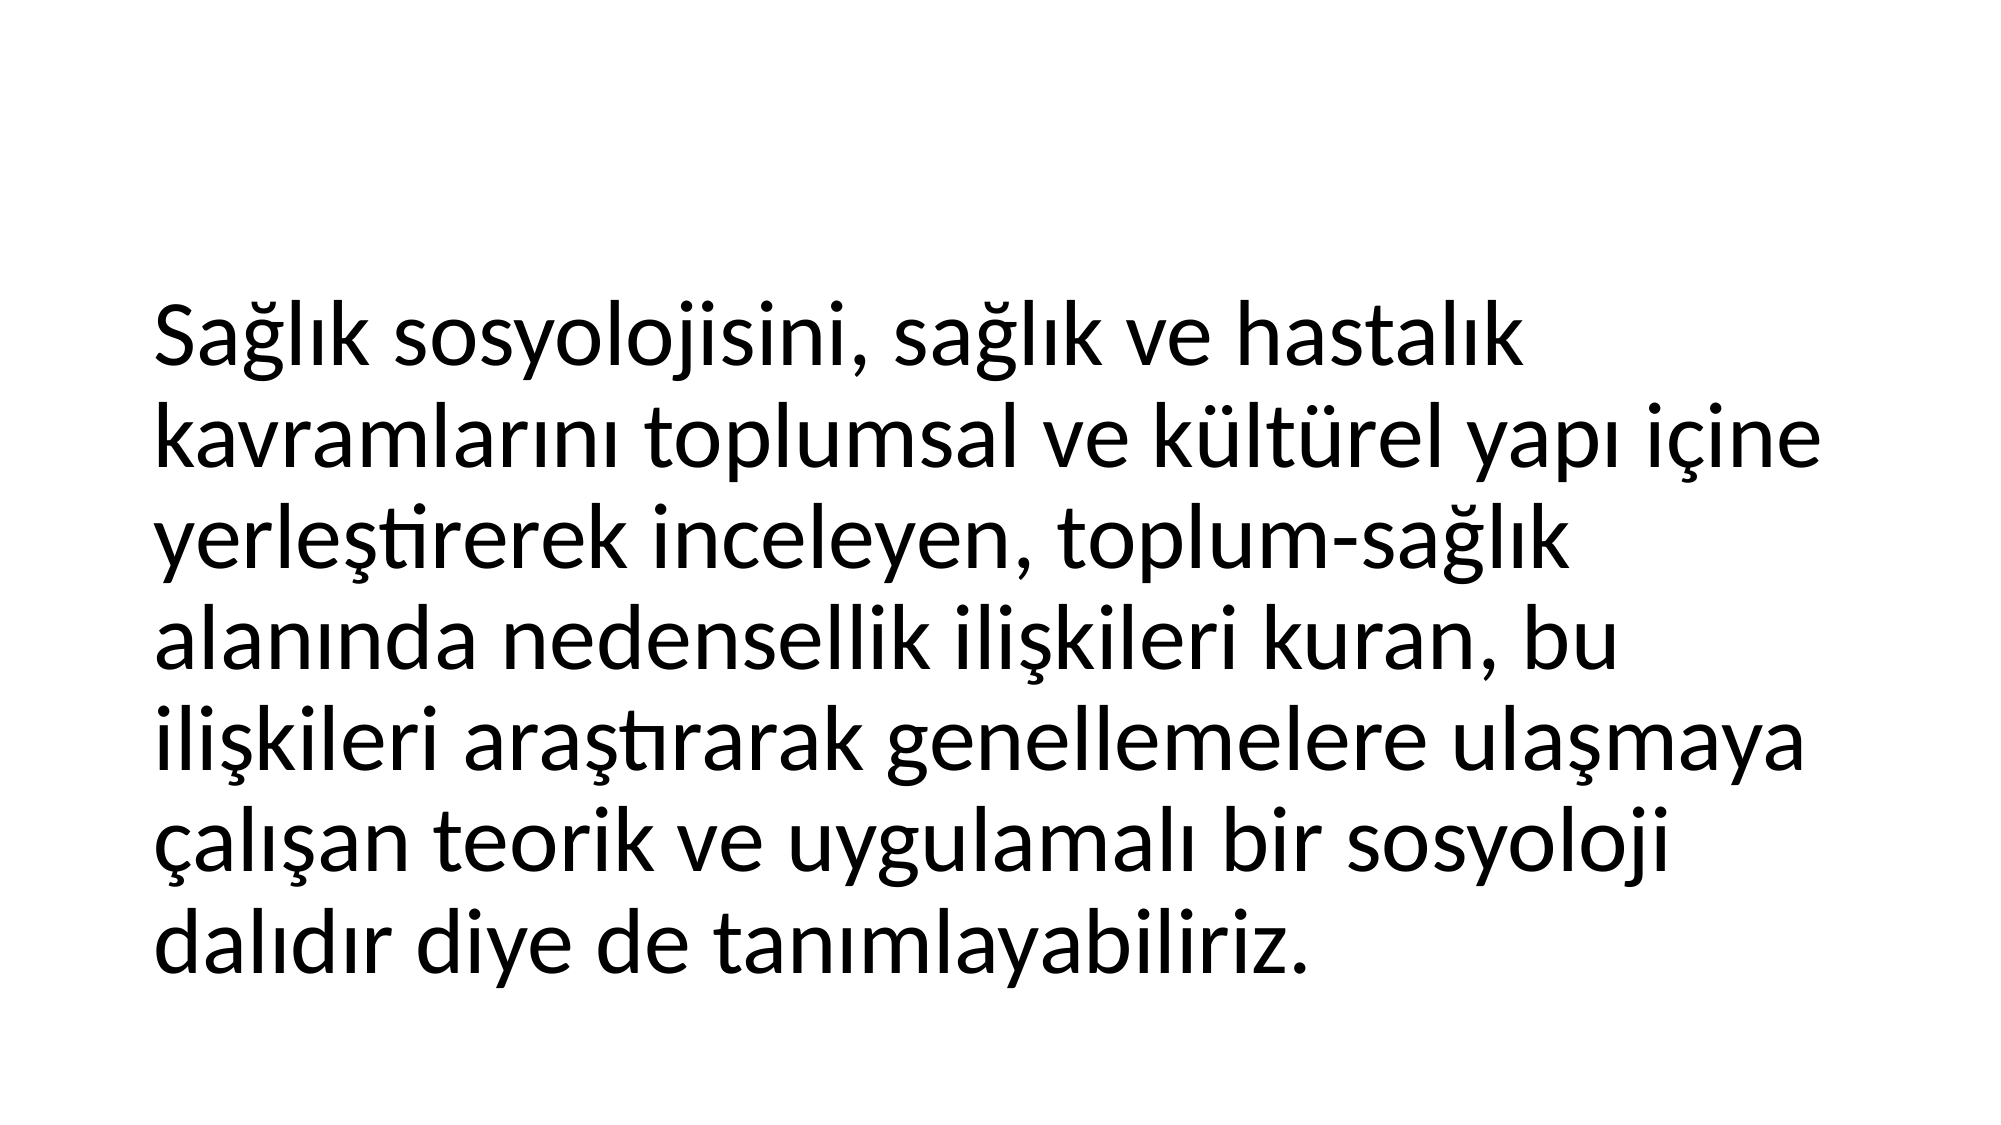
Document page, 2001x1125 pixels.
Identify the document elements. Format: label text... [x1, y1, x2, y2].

list Sağlık sosyolojisini, sağlık ve hastalık kavramlarını toplumsal ve kültürel yapı içine yerleştirerek inceleyen, toplum-sağlık alanında nedensellik ilişkileri kuran, bu ilişkileri araştırarak genellemelere ulaşmaya çalışan teorik ve uygulamalı bir sosyoloji dalıdır diye de tanımlayabiliriz. [63, 277, 1863, 992]
